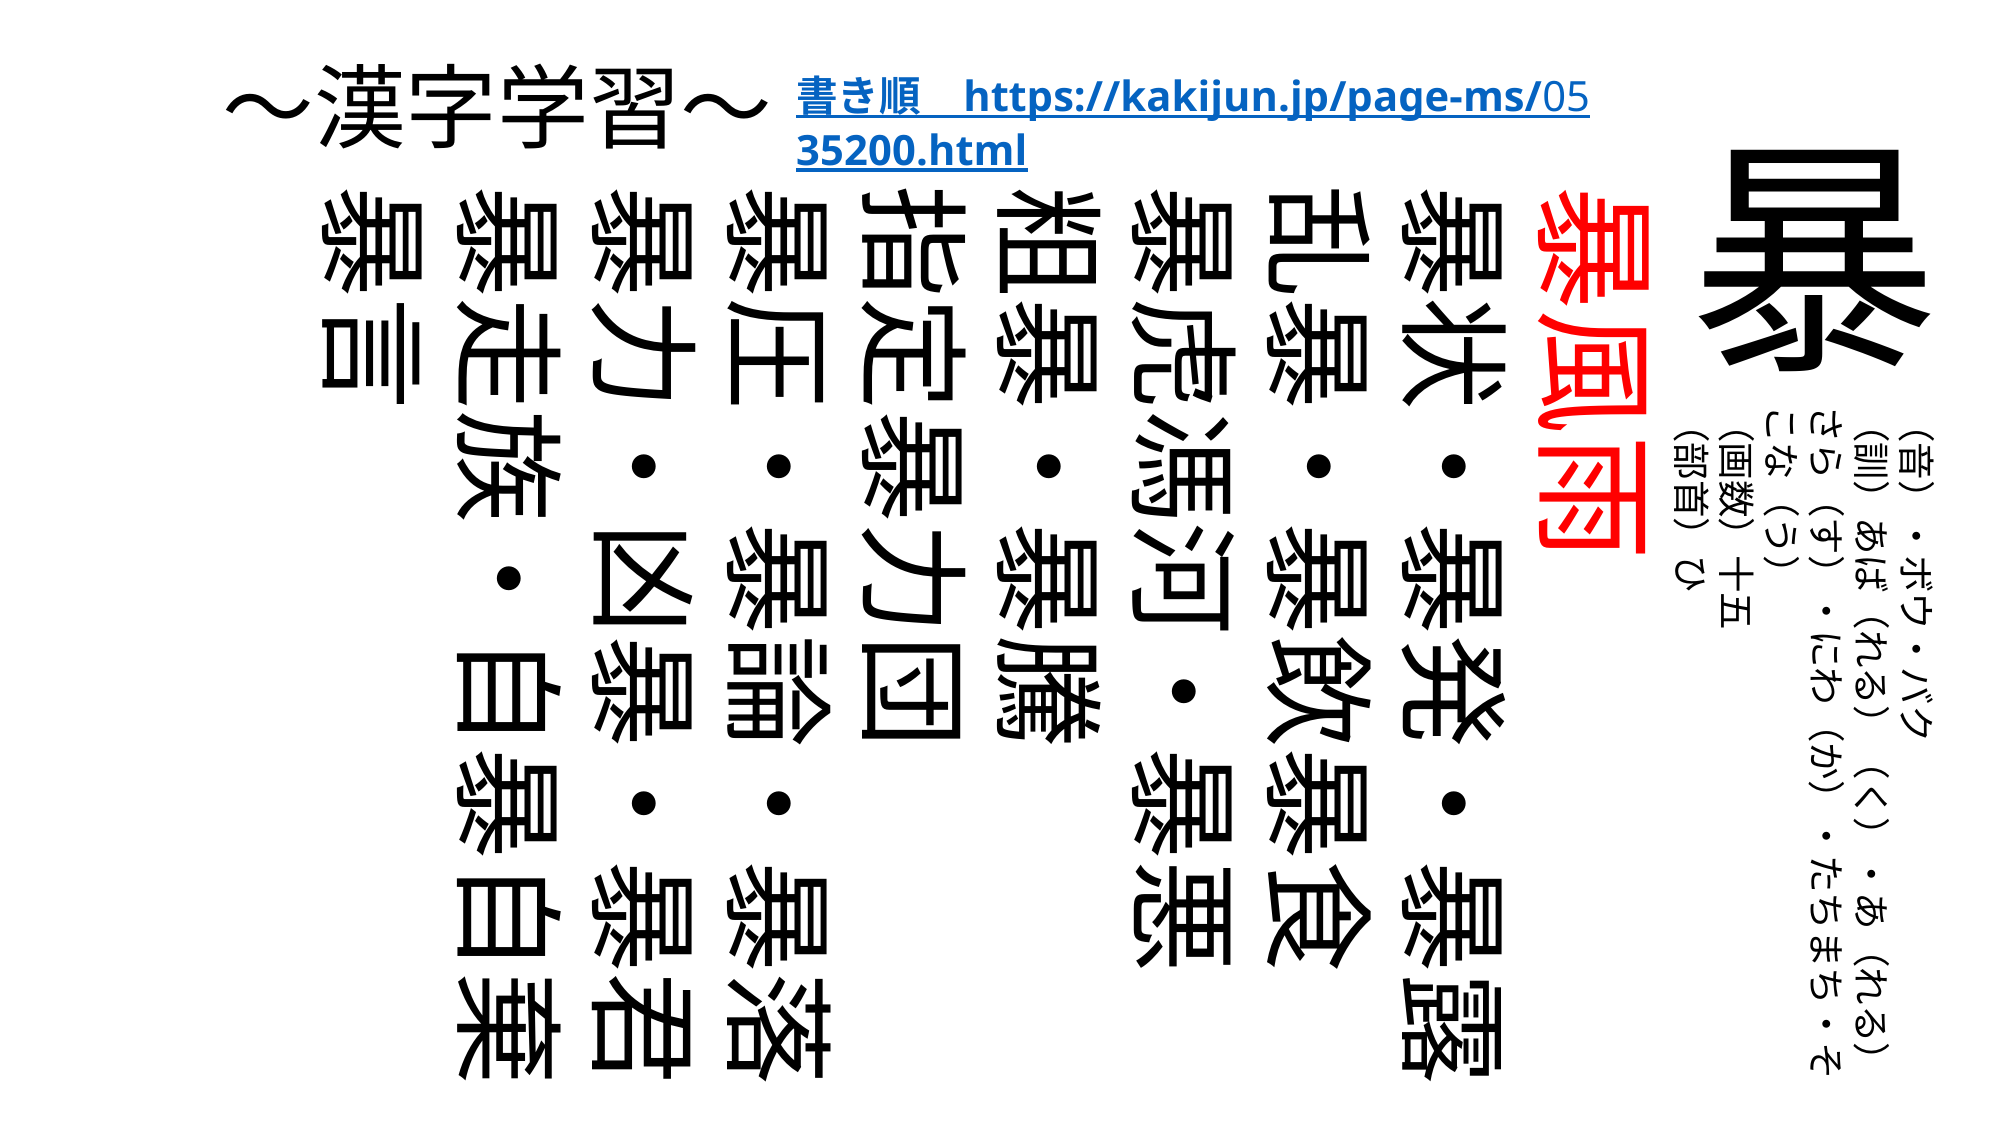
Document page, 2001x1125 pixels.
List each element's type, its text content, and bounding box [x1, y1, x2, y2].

text_box ～漢字学習～ [207, 17, 1933, 207]
text_box （音）・ボウ・バク （訓）あば（れる）（く）・あ（れる） さら（す）・にわ（か）・たちまち・そこな（う） （画数）十五 （部首）ひ [1689, 390, 1948, 1108]
text_box 暴 [1674, 93, 1911, 409]
text_box 暴風雨 暴状・暴発・暴露 乱暴・暴飲暴食 暴虎馮河・暴悪 粗暴・暴騰 指定暴力団 暴圧・暴論・暴落 暴力・凶暴・暴君 暴走族・自暴自棄 暴言 [136, 170, 1682, 1115]
